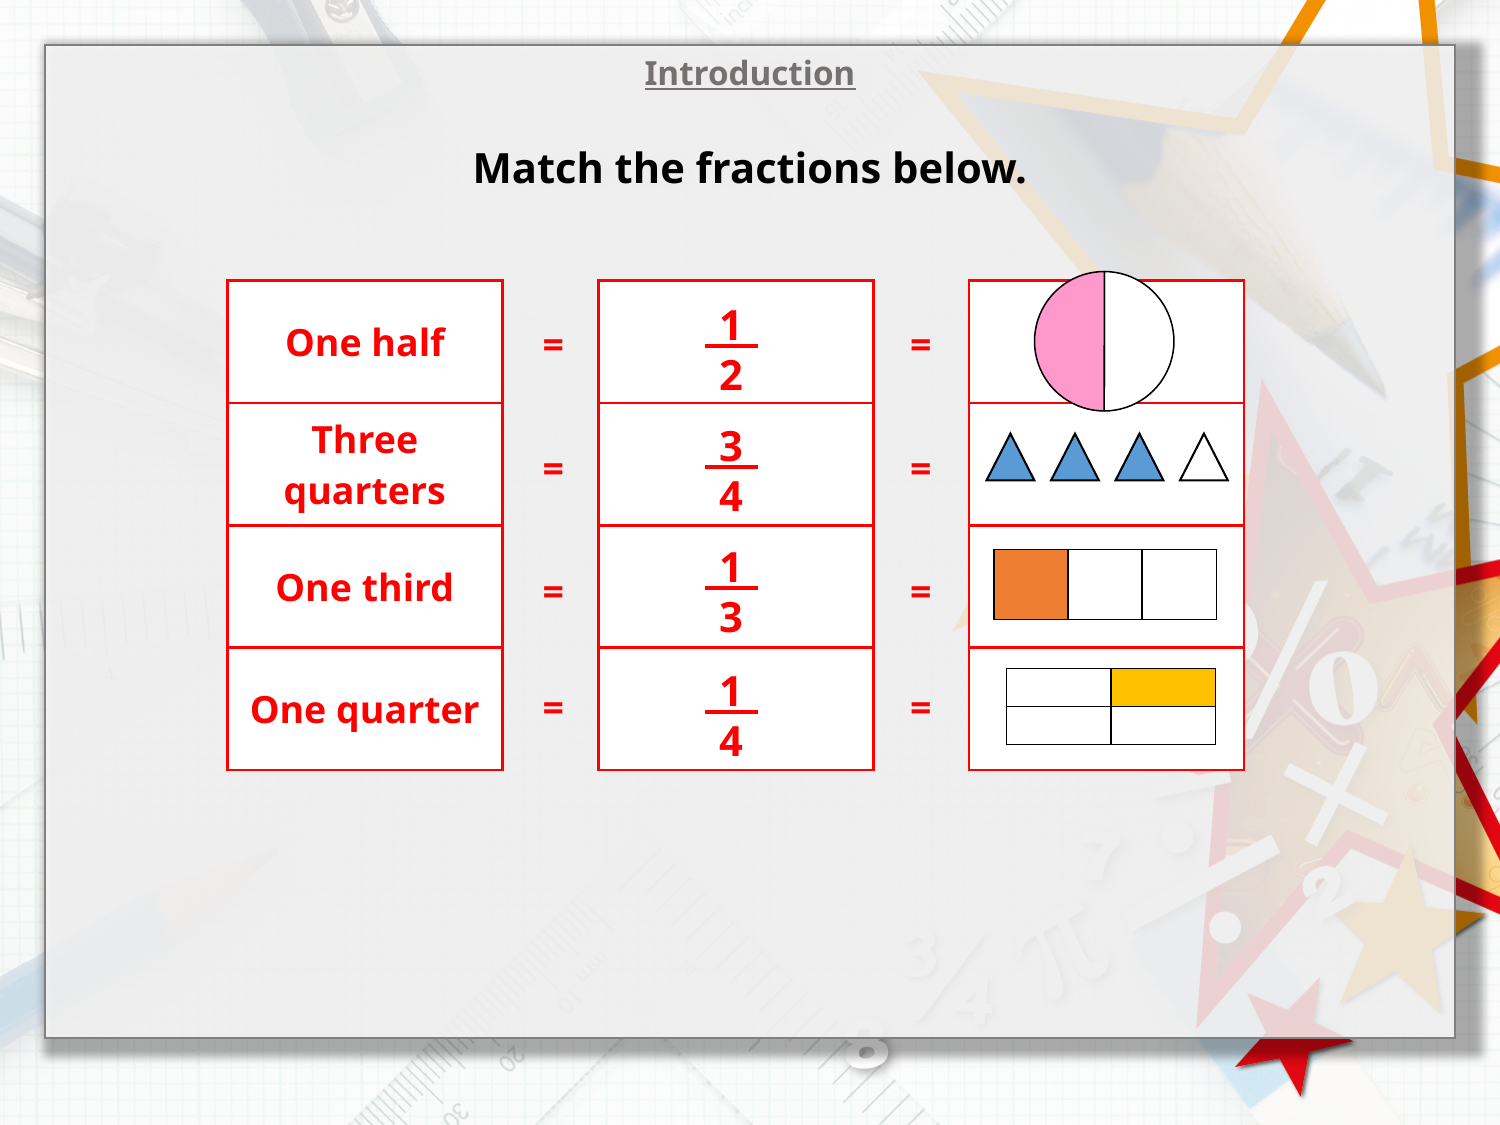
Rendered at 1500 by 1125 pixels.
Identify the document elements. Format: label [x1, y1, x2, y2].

text_box [986, 433, 1228, 481]
chart [995, 268, 1214, 414]
picture [0, 0, 1500, 1125]
